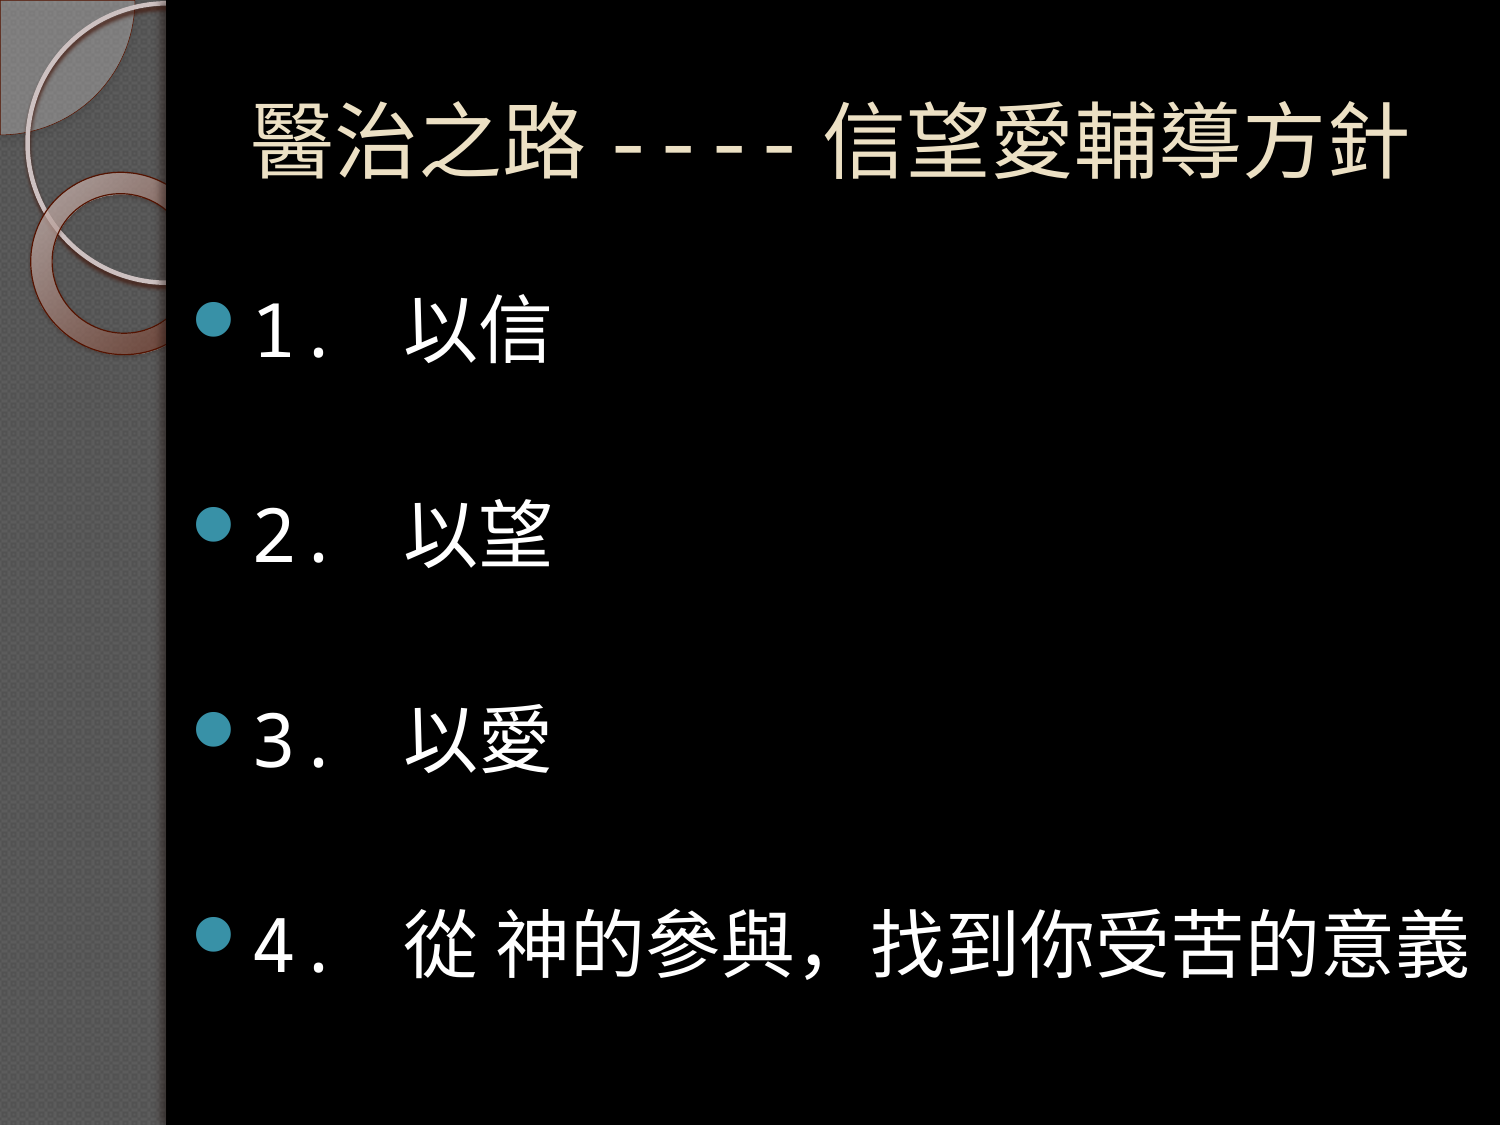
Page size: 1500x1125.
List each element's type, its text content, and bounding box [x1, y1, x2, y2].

list 1. 以信 2. 以望 3. 以愛 4. 從 神的參與，找到你受苦的意義 [162, 162, 1500, 951]
title 醫治之路----信望愛輔導方針 [235, 45, 1466, 162]
